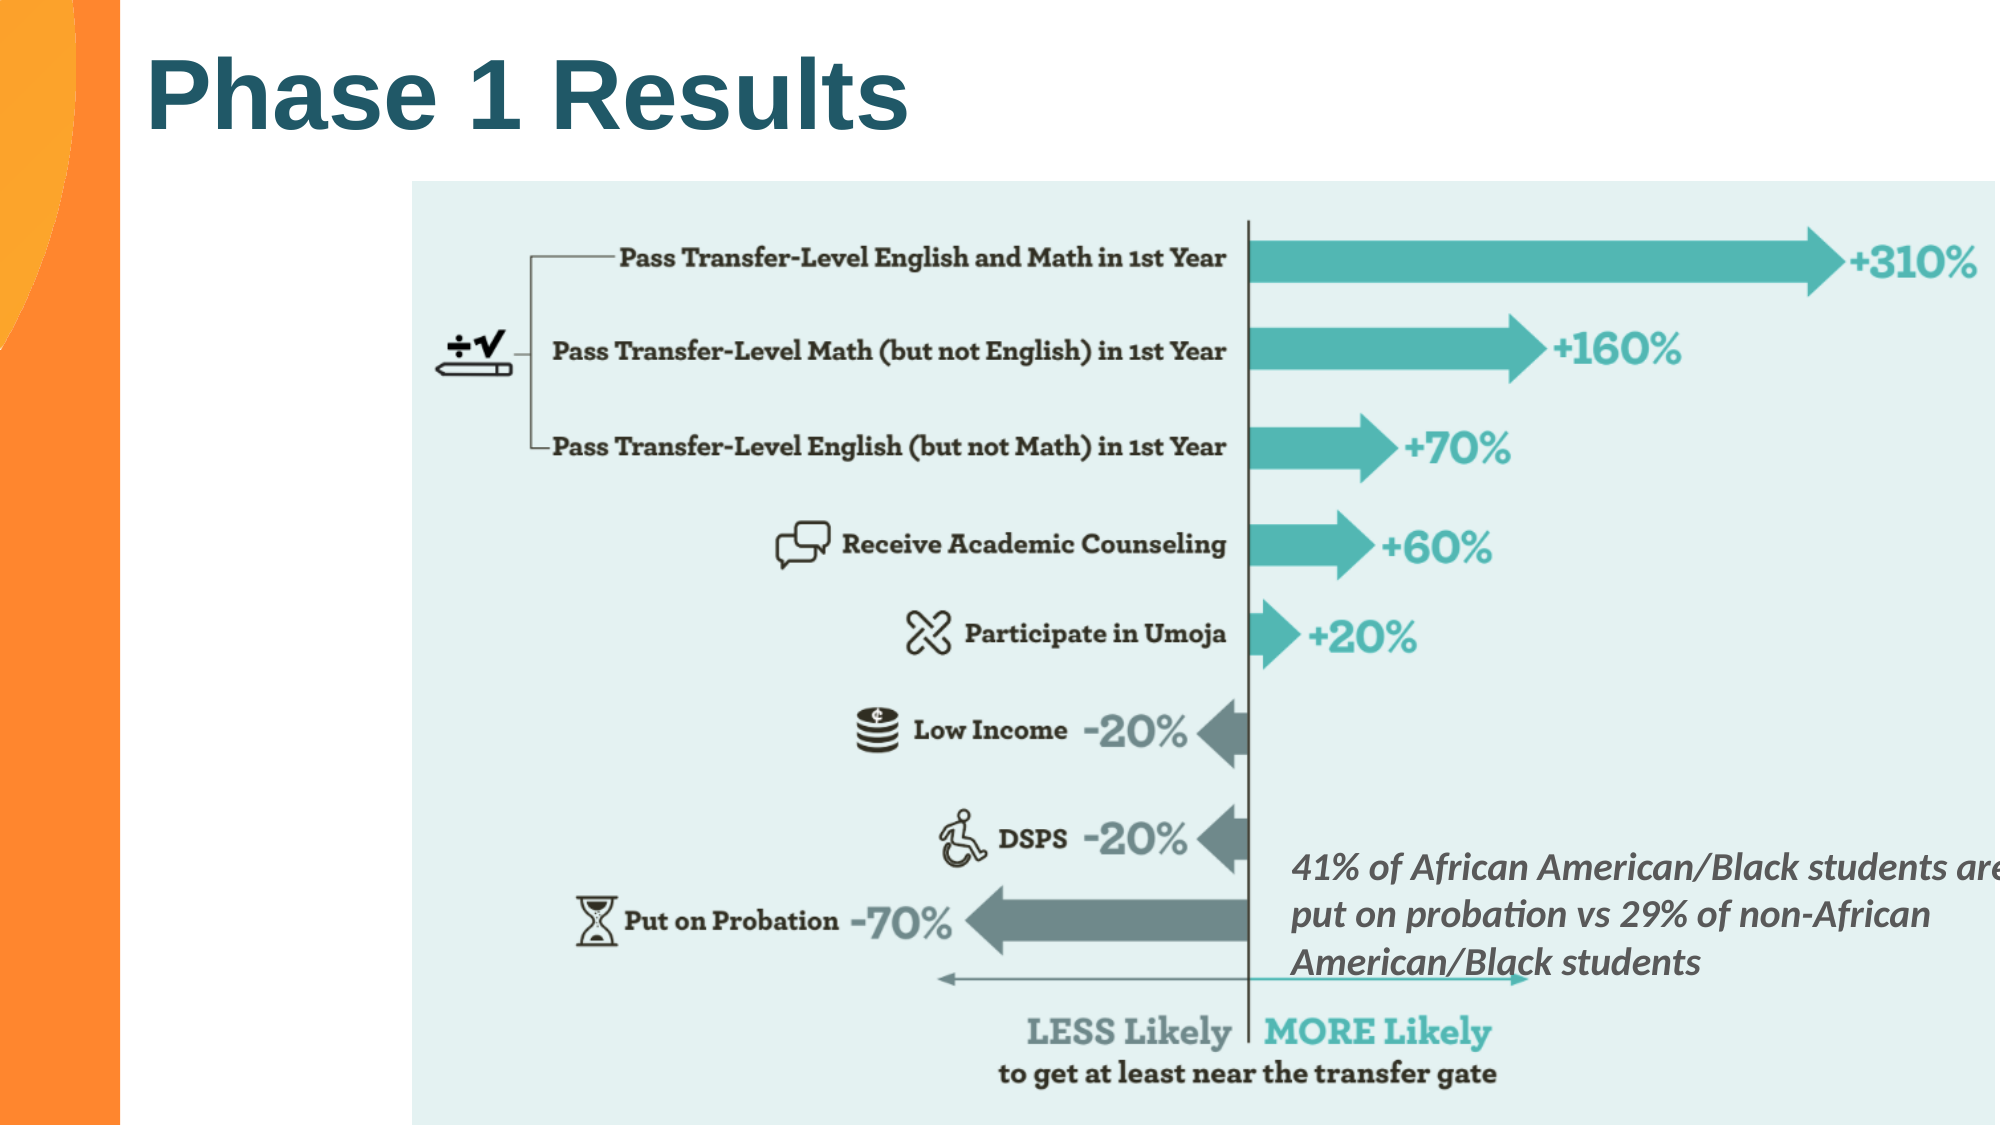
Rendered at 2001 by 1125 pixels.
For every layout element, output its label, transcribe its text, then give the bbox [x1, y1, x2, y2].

title Phase 1 Results (continued) [145, 28, 1761, 218]
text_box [0, 0, 121, 1125]
picture [121, 0, 2000, 1125]
